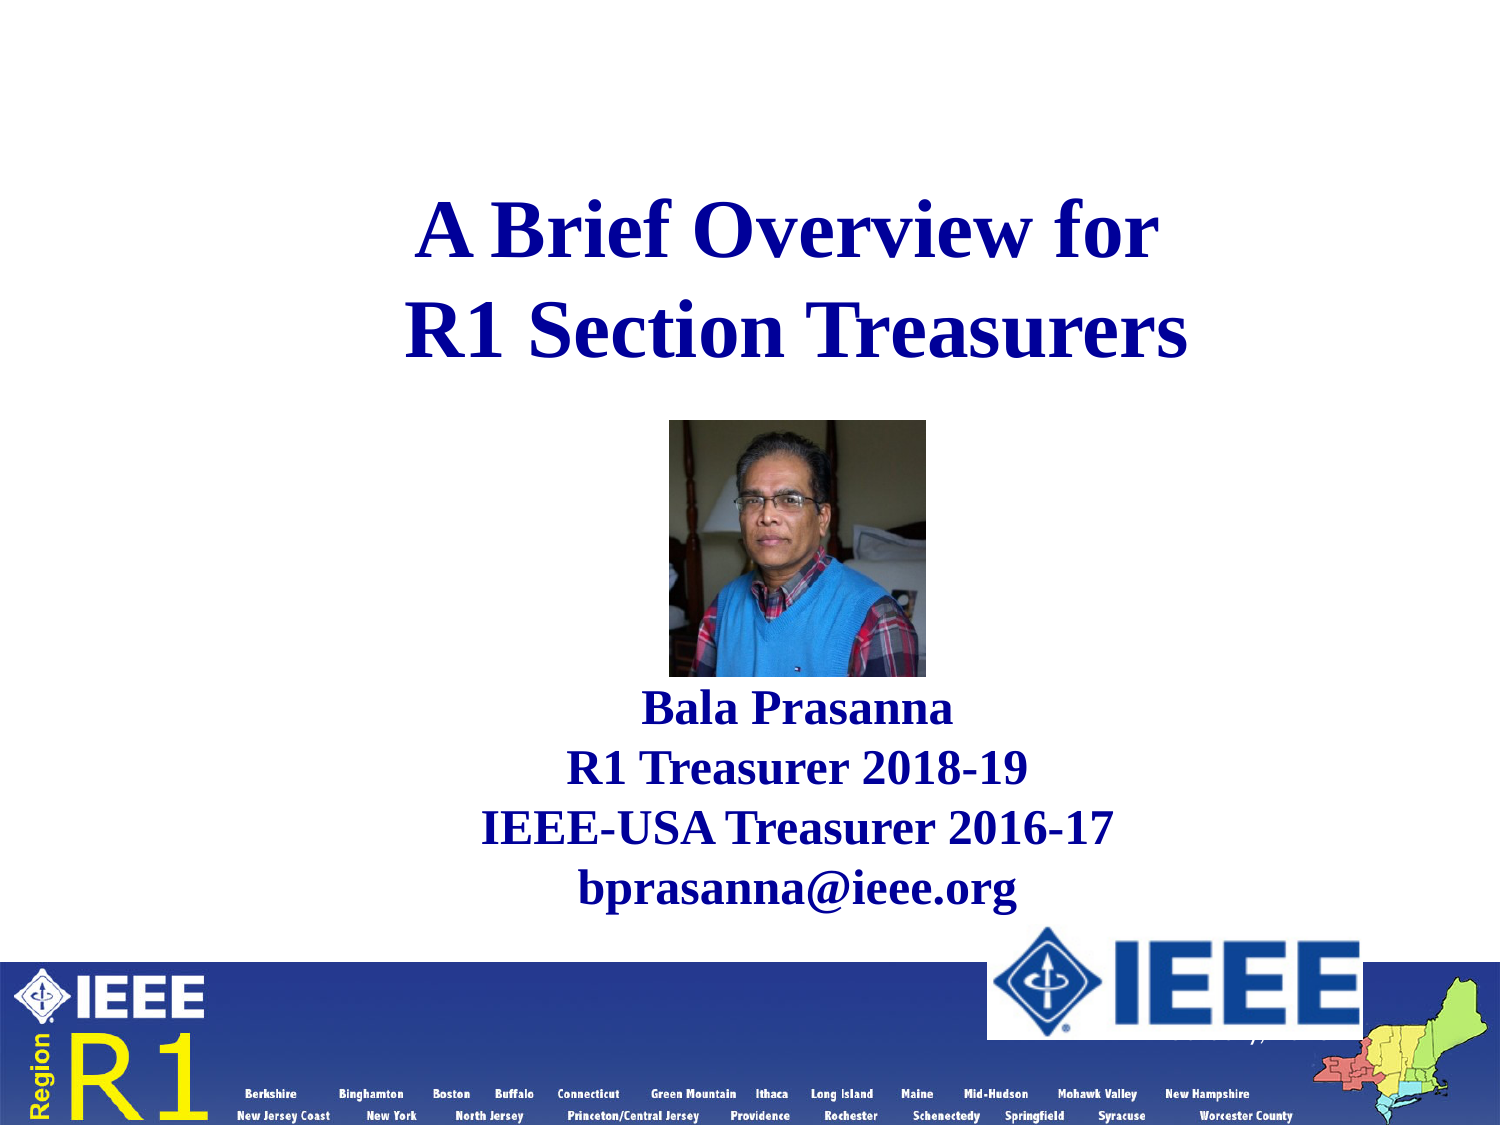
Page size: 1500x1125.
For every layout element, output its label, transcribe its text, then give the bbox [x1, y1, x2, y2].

picture [0, 924, 1500, 1125]
picture [669, 420, 926, 677]
text_box A Brief Overview for R1 Section Treasurers Bala Prasanna R1 Treasurer 2018-19 IEEE-USA Treasurer 2016-17 bprasanna@ieee.org [390, 167, 1205, 922]
